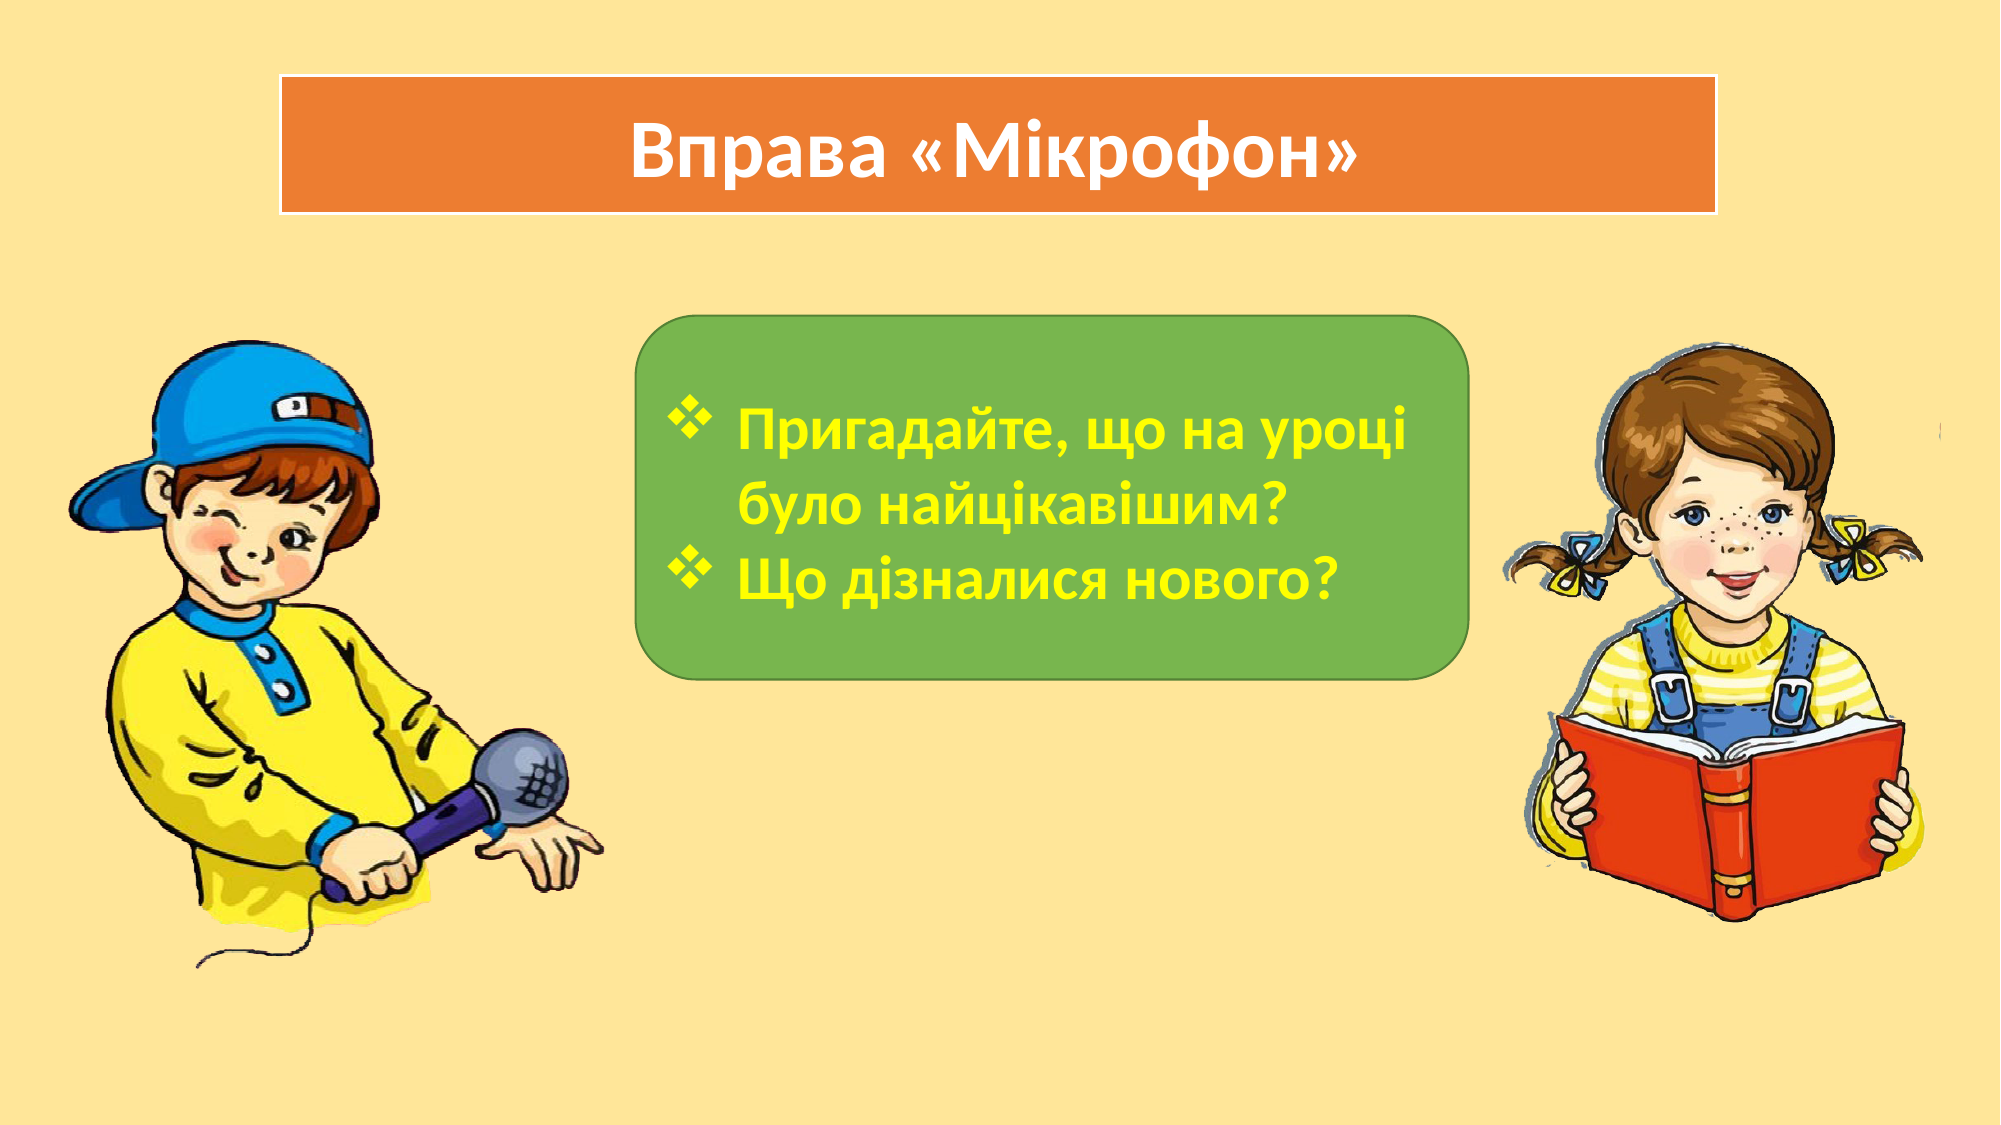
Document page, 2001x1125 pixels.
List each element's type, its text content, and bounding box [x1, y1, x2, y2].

text_box Вправа «Мікрофон» [279, 74, 1718, 215]
picture [49, 315, 612, 995]
text_box [634, 314, 1470, 681]
picture [1492, 333, 1941, 926]
text_box Пригадайте, що на уроці було найцікавішим? Що дізналися нового? [647, 379, 1481, 620]
